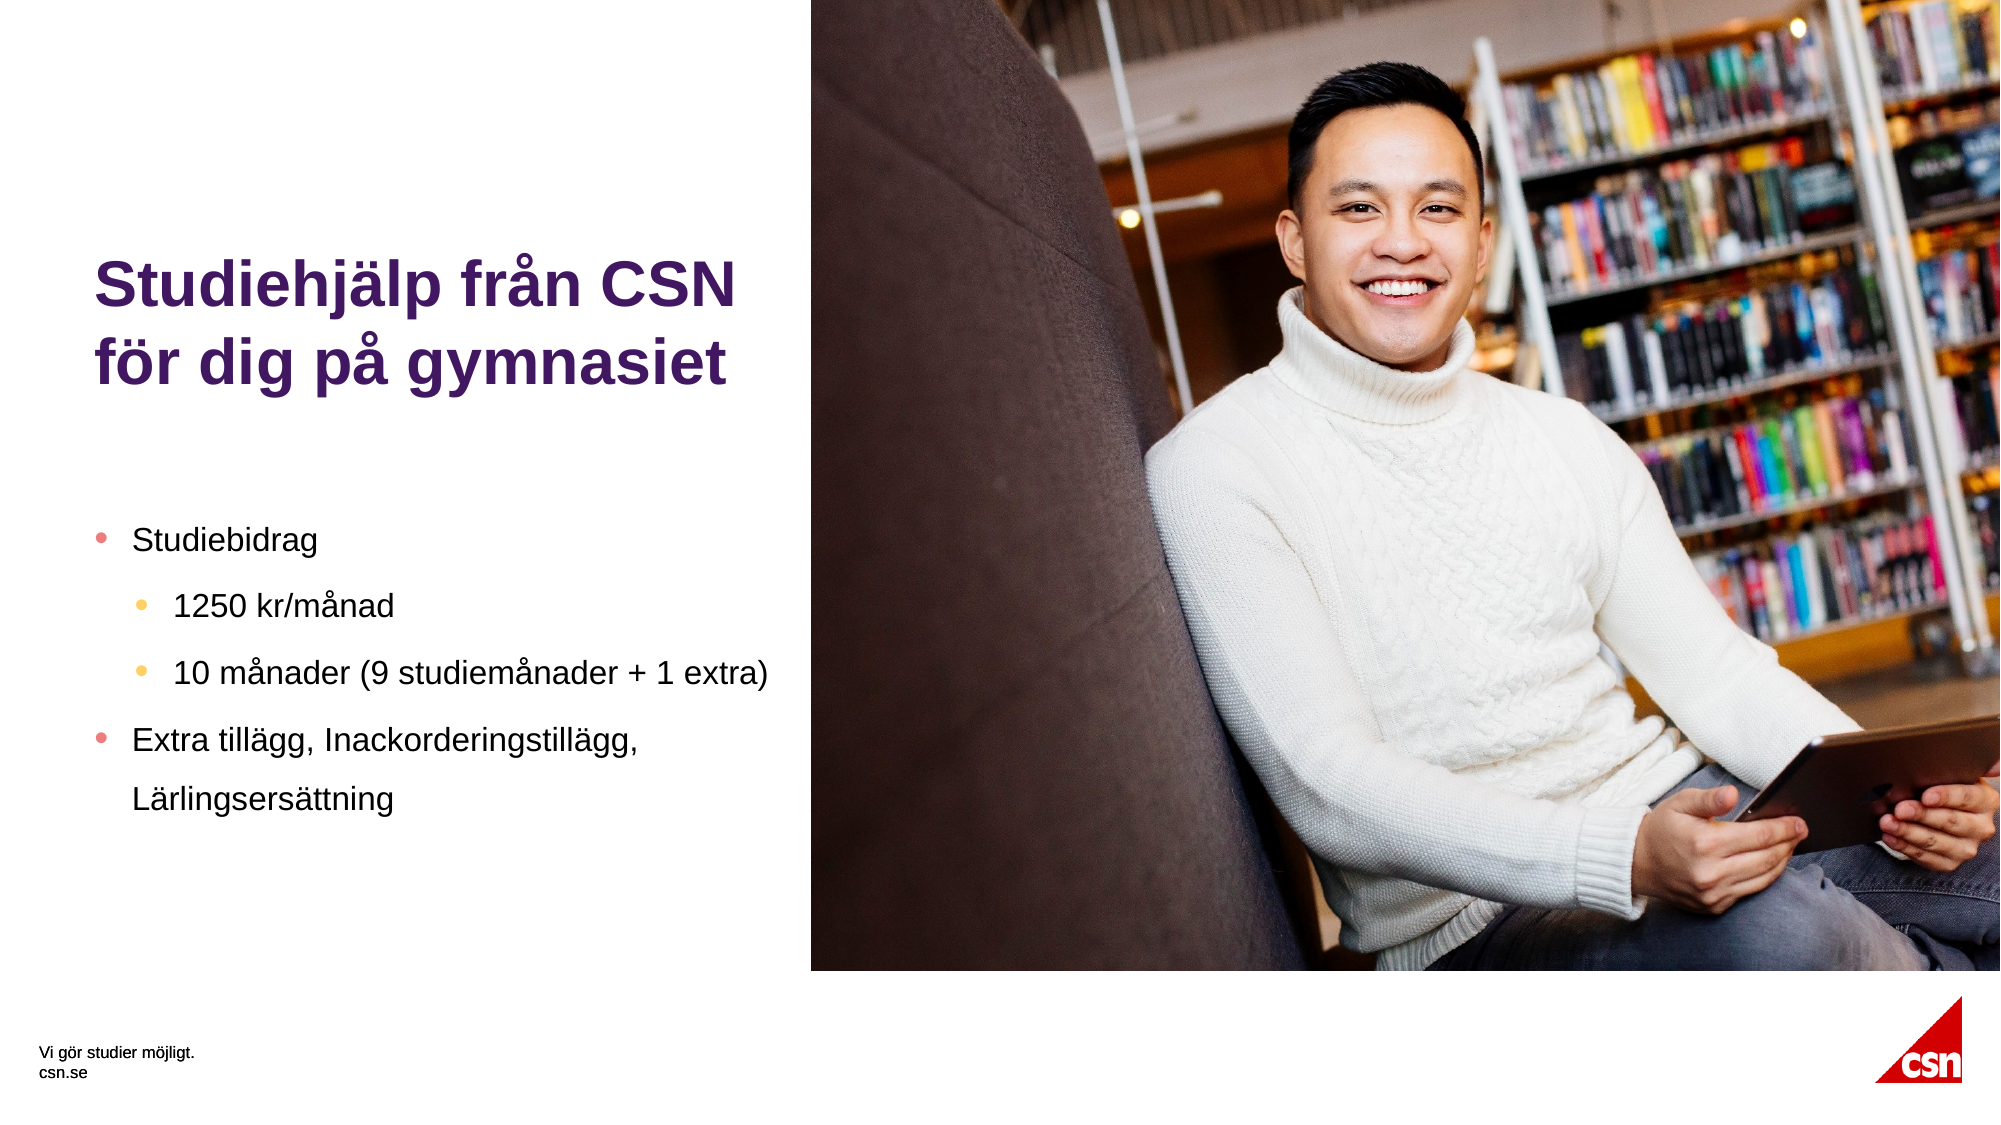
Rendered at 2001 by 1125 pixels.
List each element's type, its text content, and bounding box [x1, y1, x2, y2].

title Studiehjälp från CSN för dig på gymnasiet [94, 241, 756, 400]
list Studiebidrag 1250 kr/månad 10 månader (9 studiemånader + 1 extra) Extra tillägg, Inackorderingstillägg, Lärlingsersättning [94, 498, 805, 944]
picture [1874, 995, 1962, 1083]
picture [810, 0, 2000, 971]
